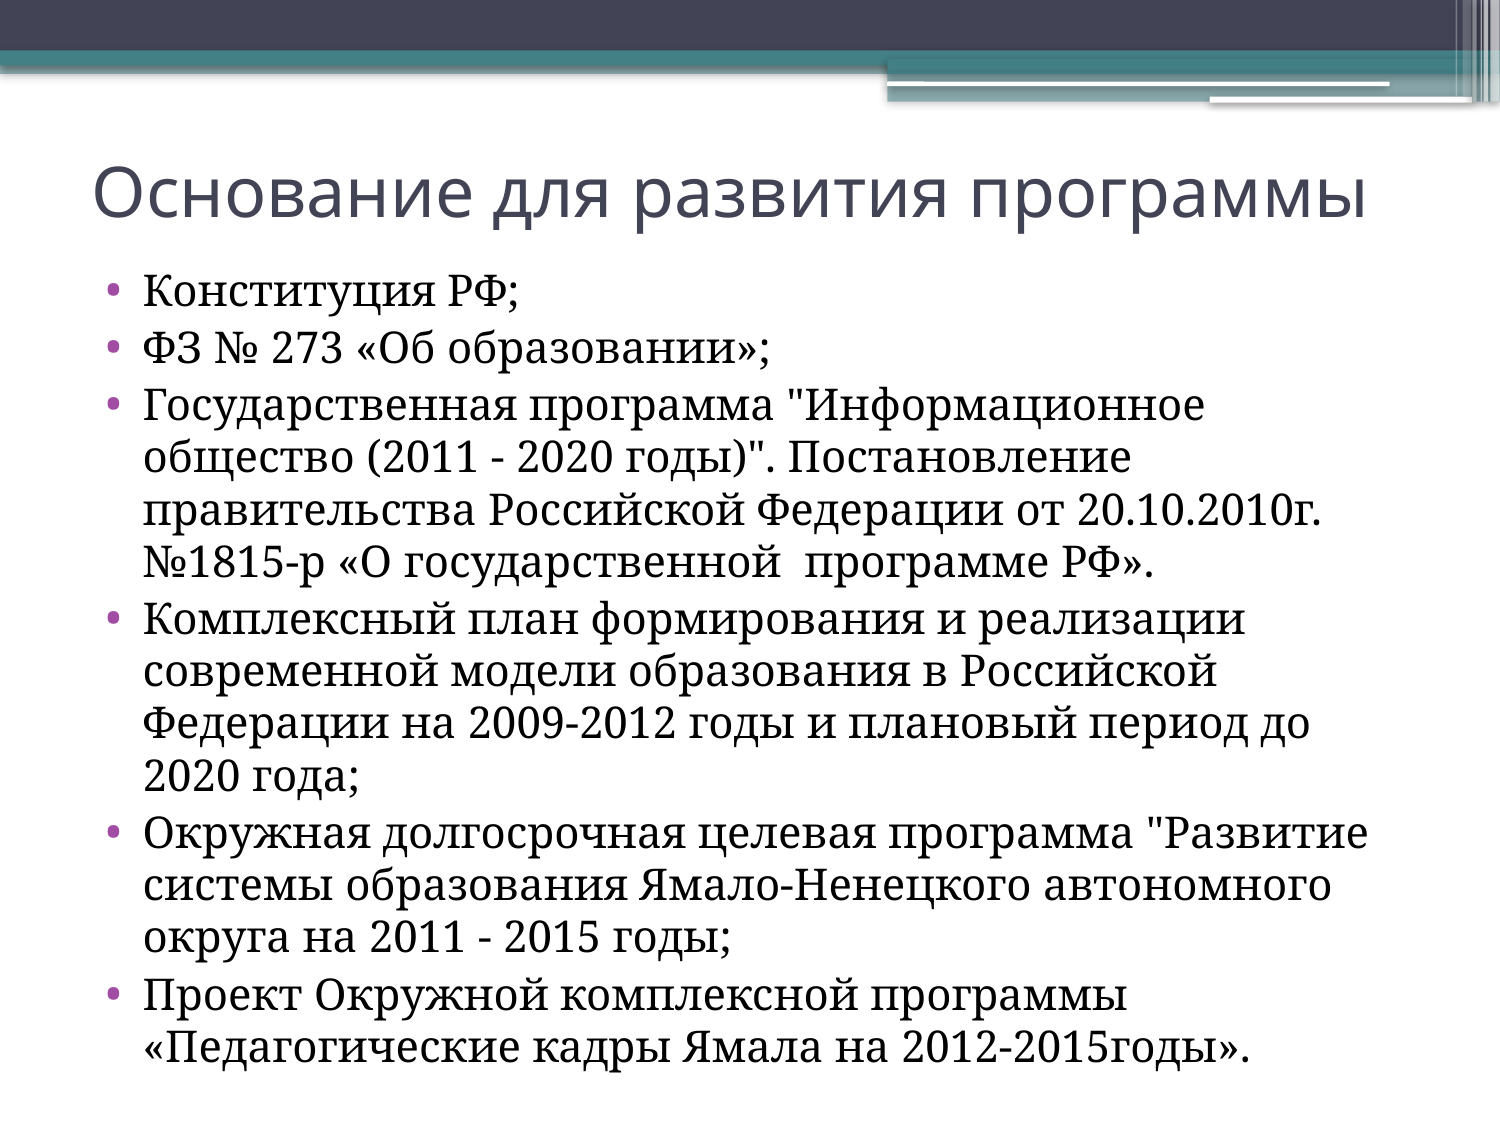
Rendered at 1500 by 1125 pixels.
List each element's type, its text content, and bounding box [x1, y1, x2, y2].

list Конституция РФ; ФЗ № 273 «Об образовании»; Государственная программа "Информационное общество (2011 - 2020 годы)". Постановление правительства Российской Федерации от 20.10.2010г. №1815-р «О государственной программе РФ». Комплексный план формирования и реализации современной модели образования в Российской Федерации на 2009-2012 годы и плановый период до 2020 года; Окружная долгосрочная целевая программа "Развитие системы образования Ямало-Ненецкого автономного округа на 2011 - 2015 годы; Проект Окружной комплексной программы «Педагогические кадры Ямала на 2012-2015годы». [75, 255, 1425, 1079]
title Основание для развития программы [76, 101, 1427, 277]
